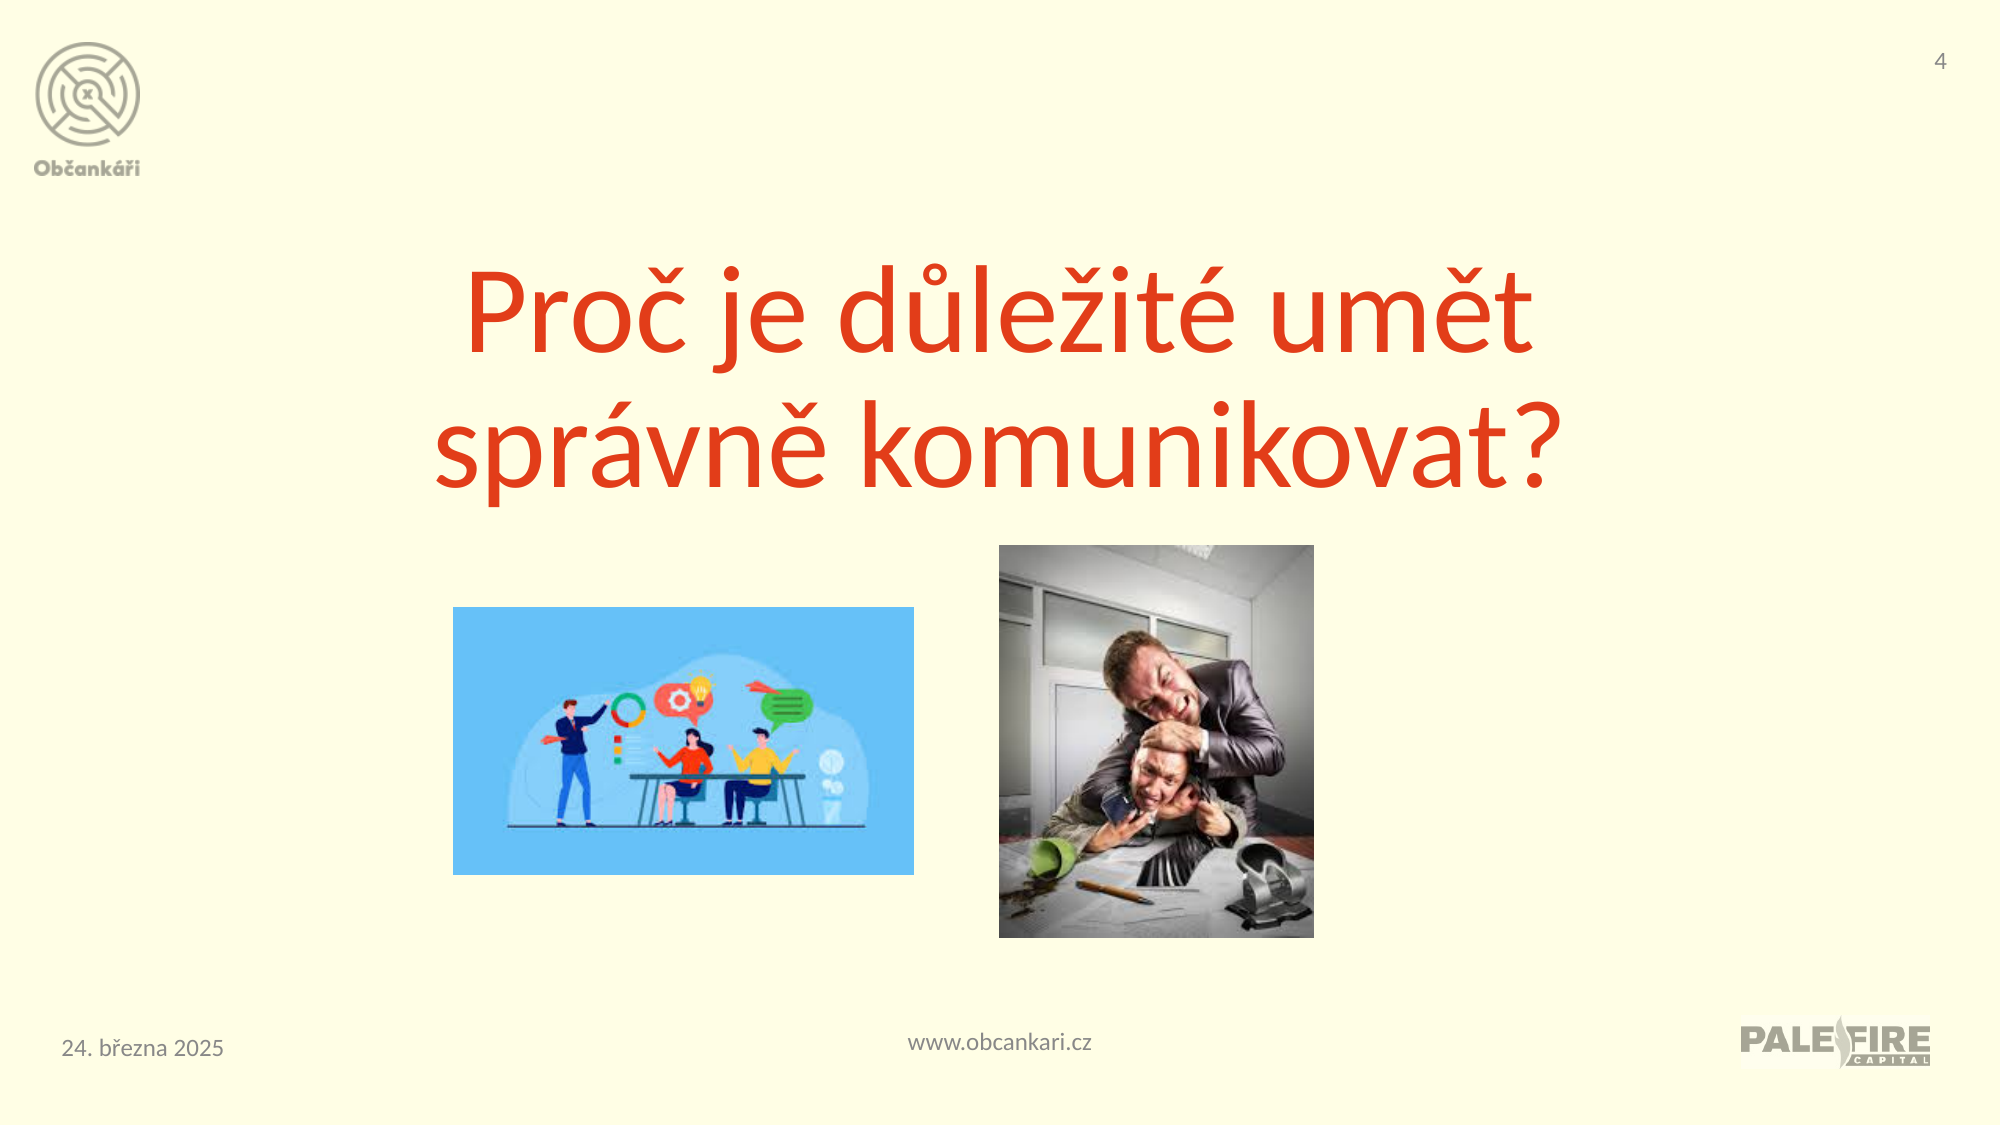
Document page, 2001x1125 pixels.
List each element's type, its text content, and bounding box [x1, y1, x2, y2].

slide_number ‹#› [1761, 29, 1963, 89]
slide_number 24. března 2025 [46, 1016, 497, 1077]
picture [453, 607, 914, 876]
picture [34, 42, 140, 176]
title Proč je důležité umět správně komunikovat? [249, 184, 1750, 576]
footer www.obcankari.cz [662, 1010, 1338, 1071]
picture [999, 544, 1315, 938]
